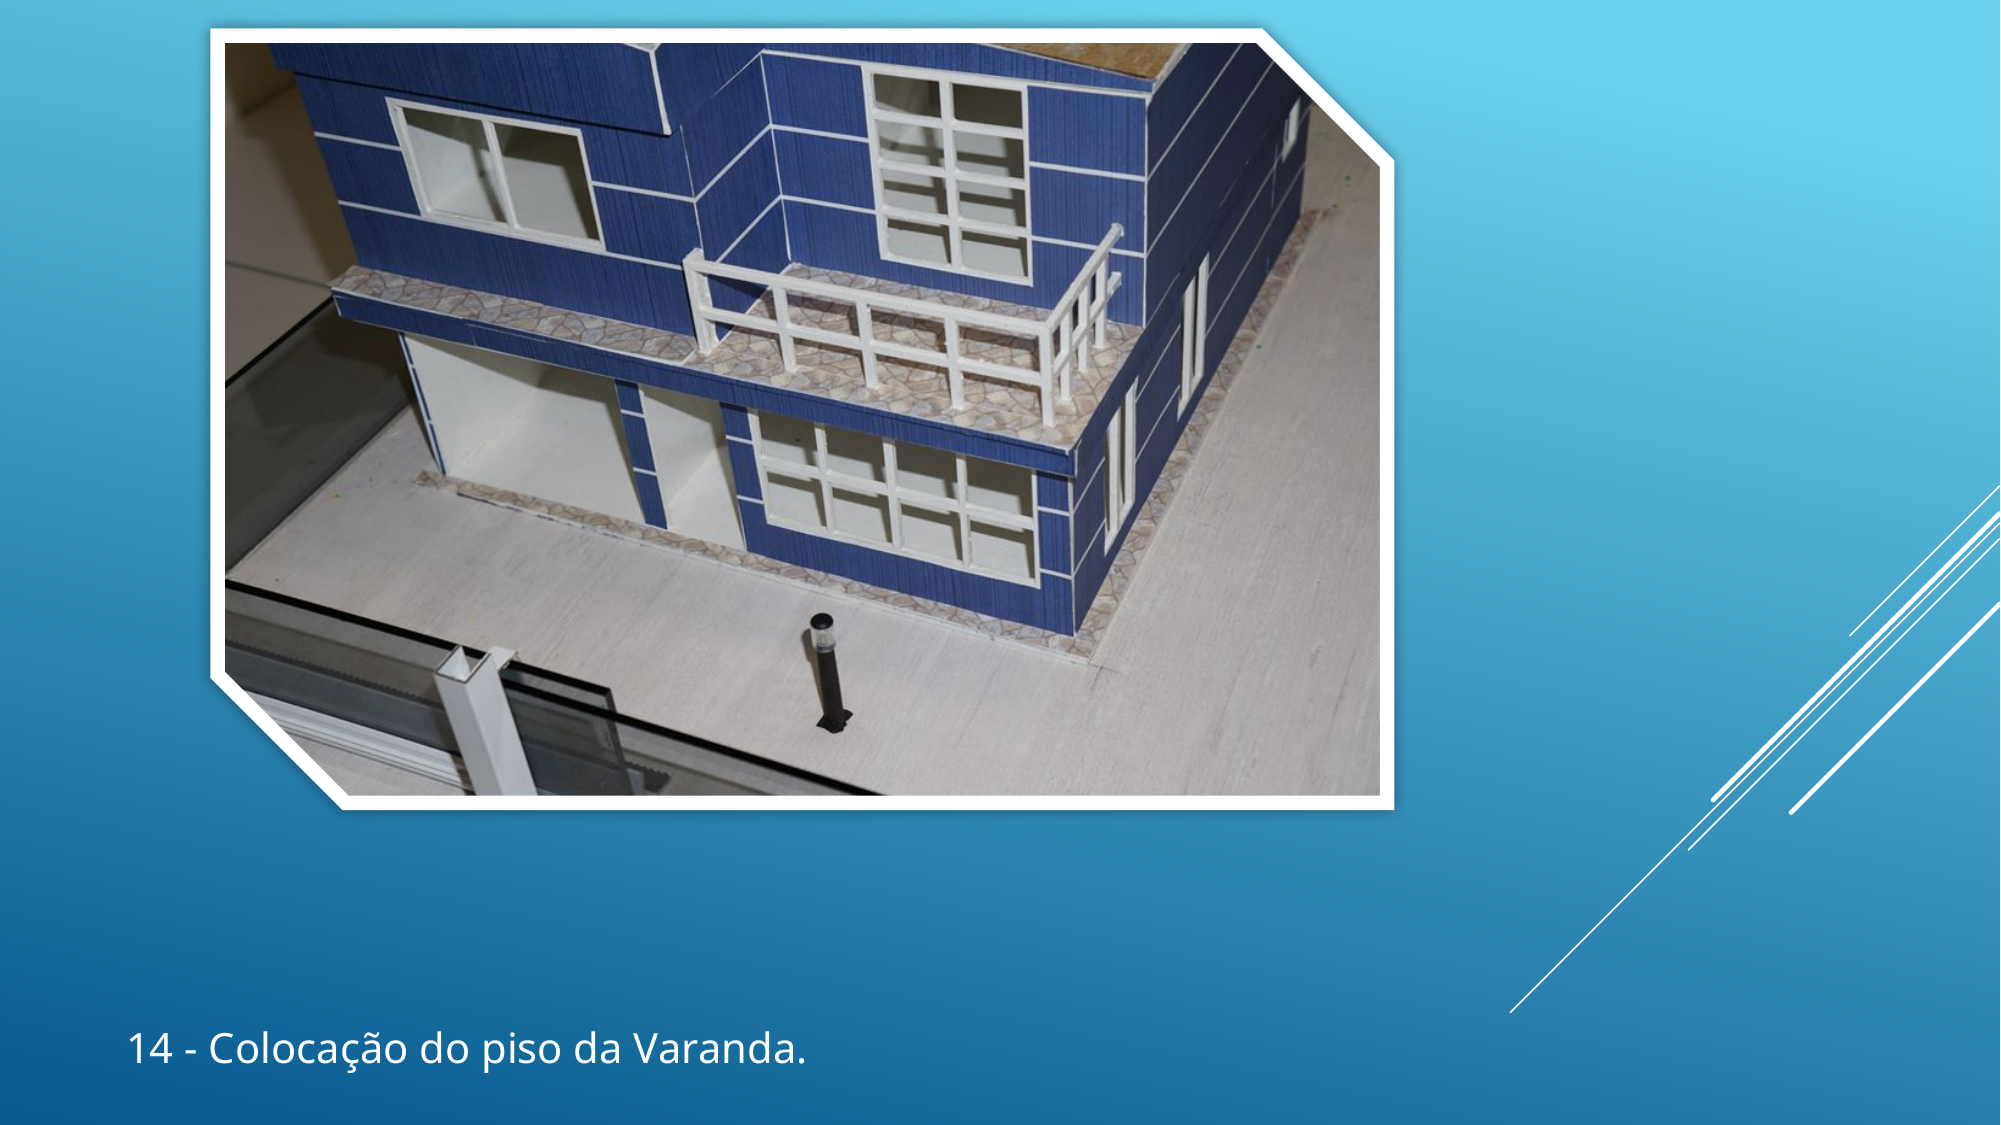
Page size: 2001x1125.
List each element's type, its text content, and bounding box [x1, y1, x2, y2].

picture [217, 35, 1388, 804]
title 14 - Colocação do piso da Varanda. [111, 834, 1522, 1079]
